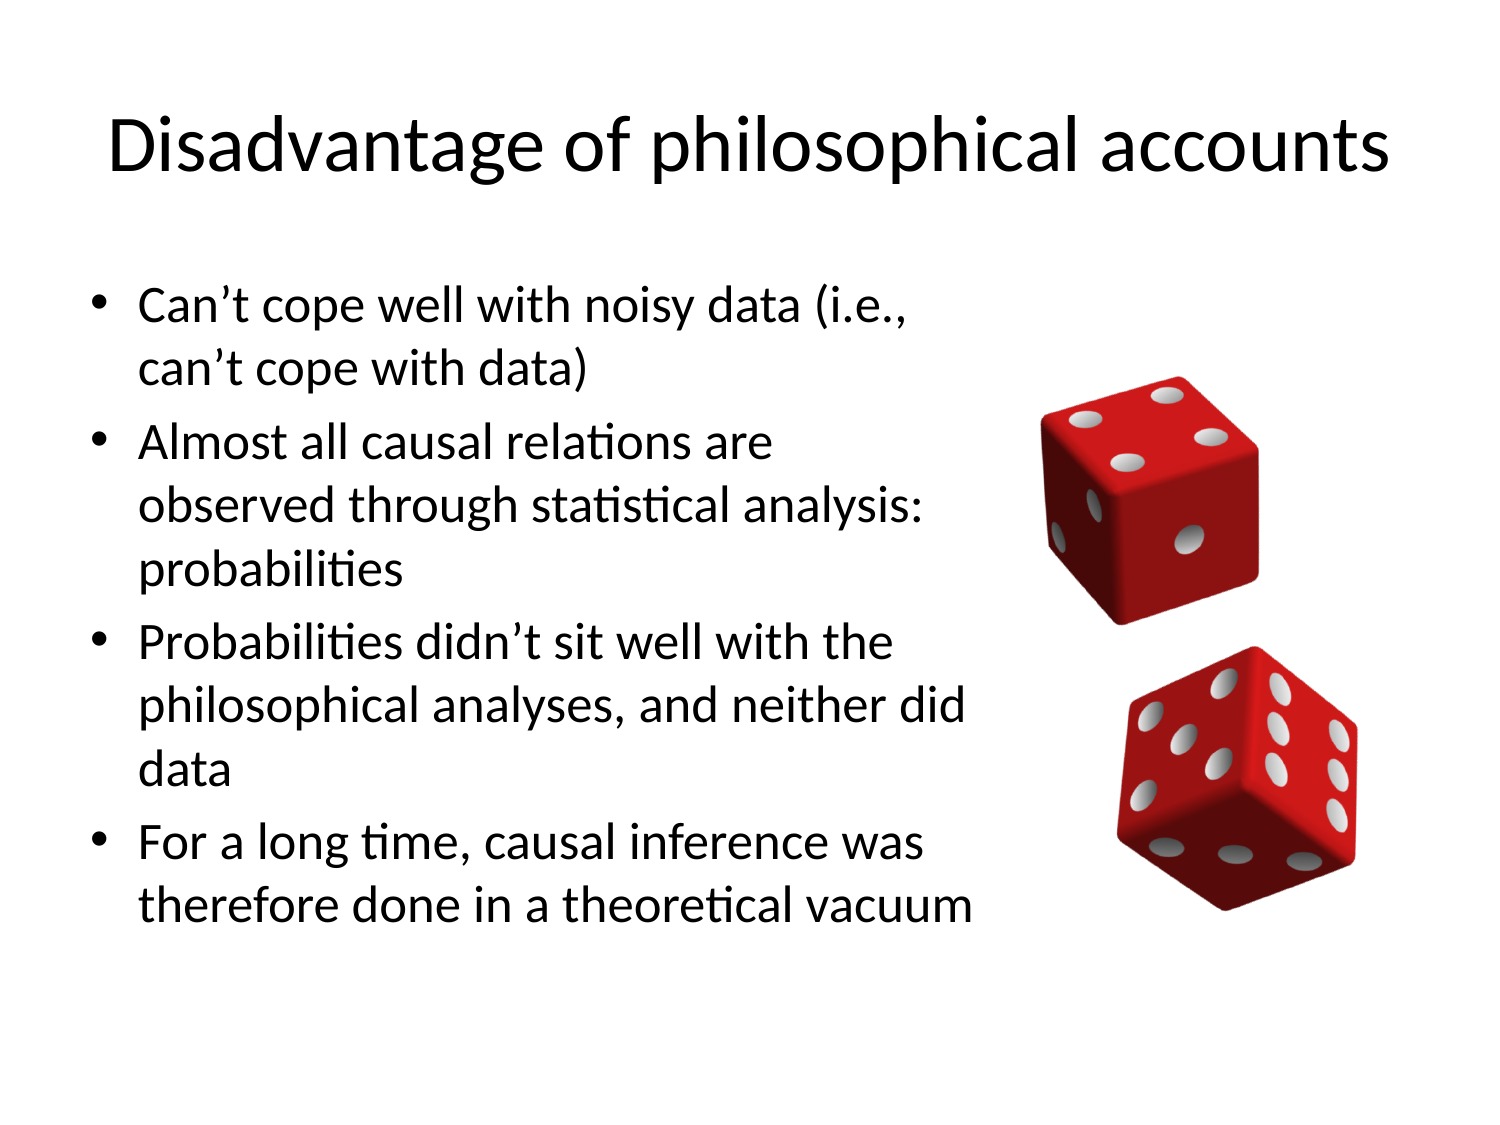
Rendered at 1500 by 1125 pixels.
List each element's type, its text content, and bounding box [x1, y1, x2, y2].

title Disadvantage of philosophical accounts [75, 45, 1425, 233]
list Can’t cope well with noisy data (i.e., can’t cope with data) Almost all causal relations are observed through statistical analysis: probabilities Probabilities didn’t sit well with the philosophical analyses, and neither did data For a long time, causal inference was therefore done in a theoretical vacuum [75, 262, 999, 1005]
picture [881, 311, 1500, 979]
